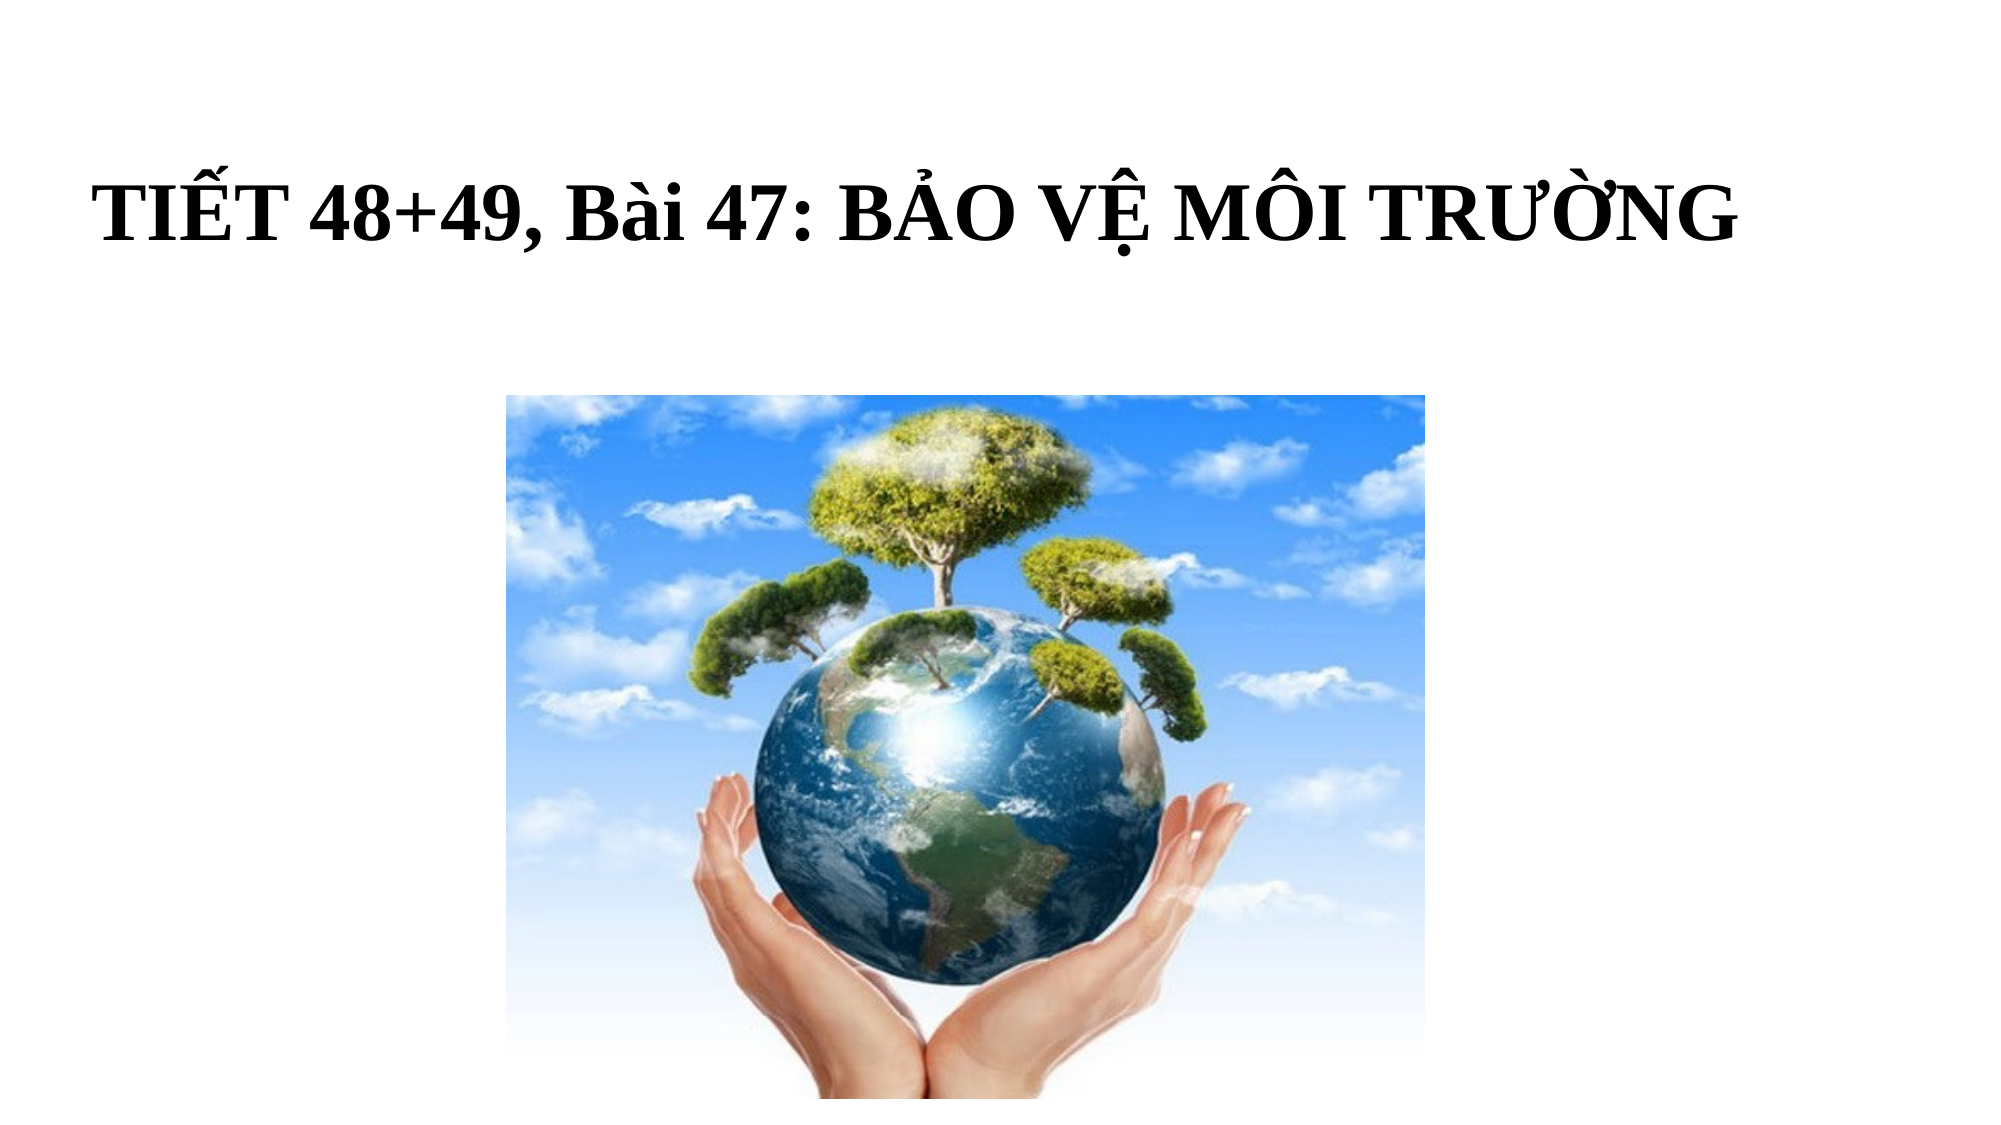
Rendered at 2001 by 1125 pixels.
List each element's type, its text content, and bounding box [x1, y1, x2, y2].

text_box TIẾT 48+49, Bài 47: BẢO VỆ MÔI TRƯỜNG [0, 149, 1886, 265]
picture [506, 395, 1425, 1099]
